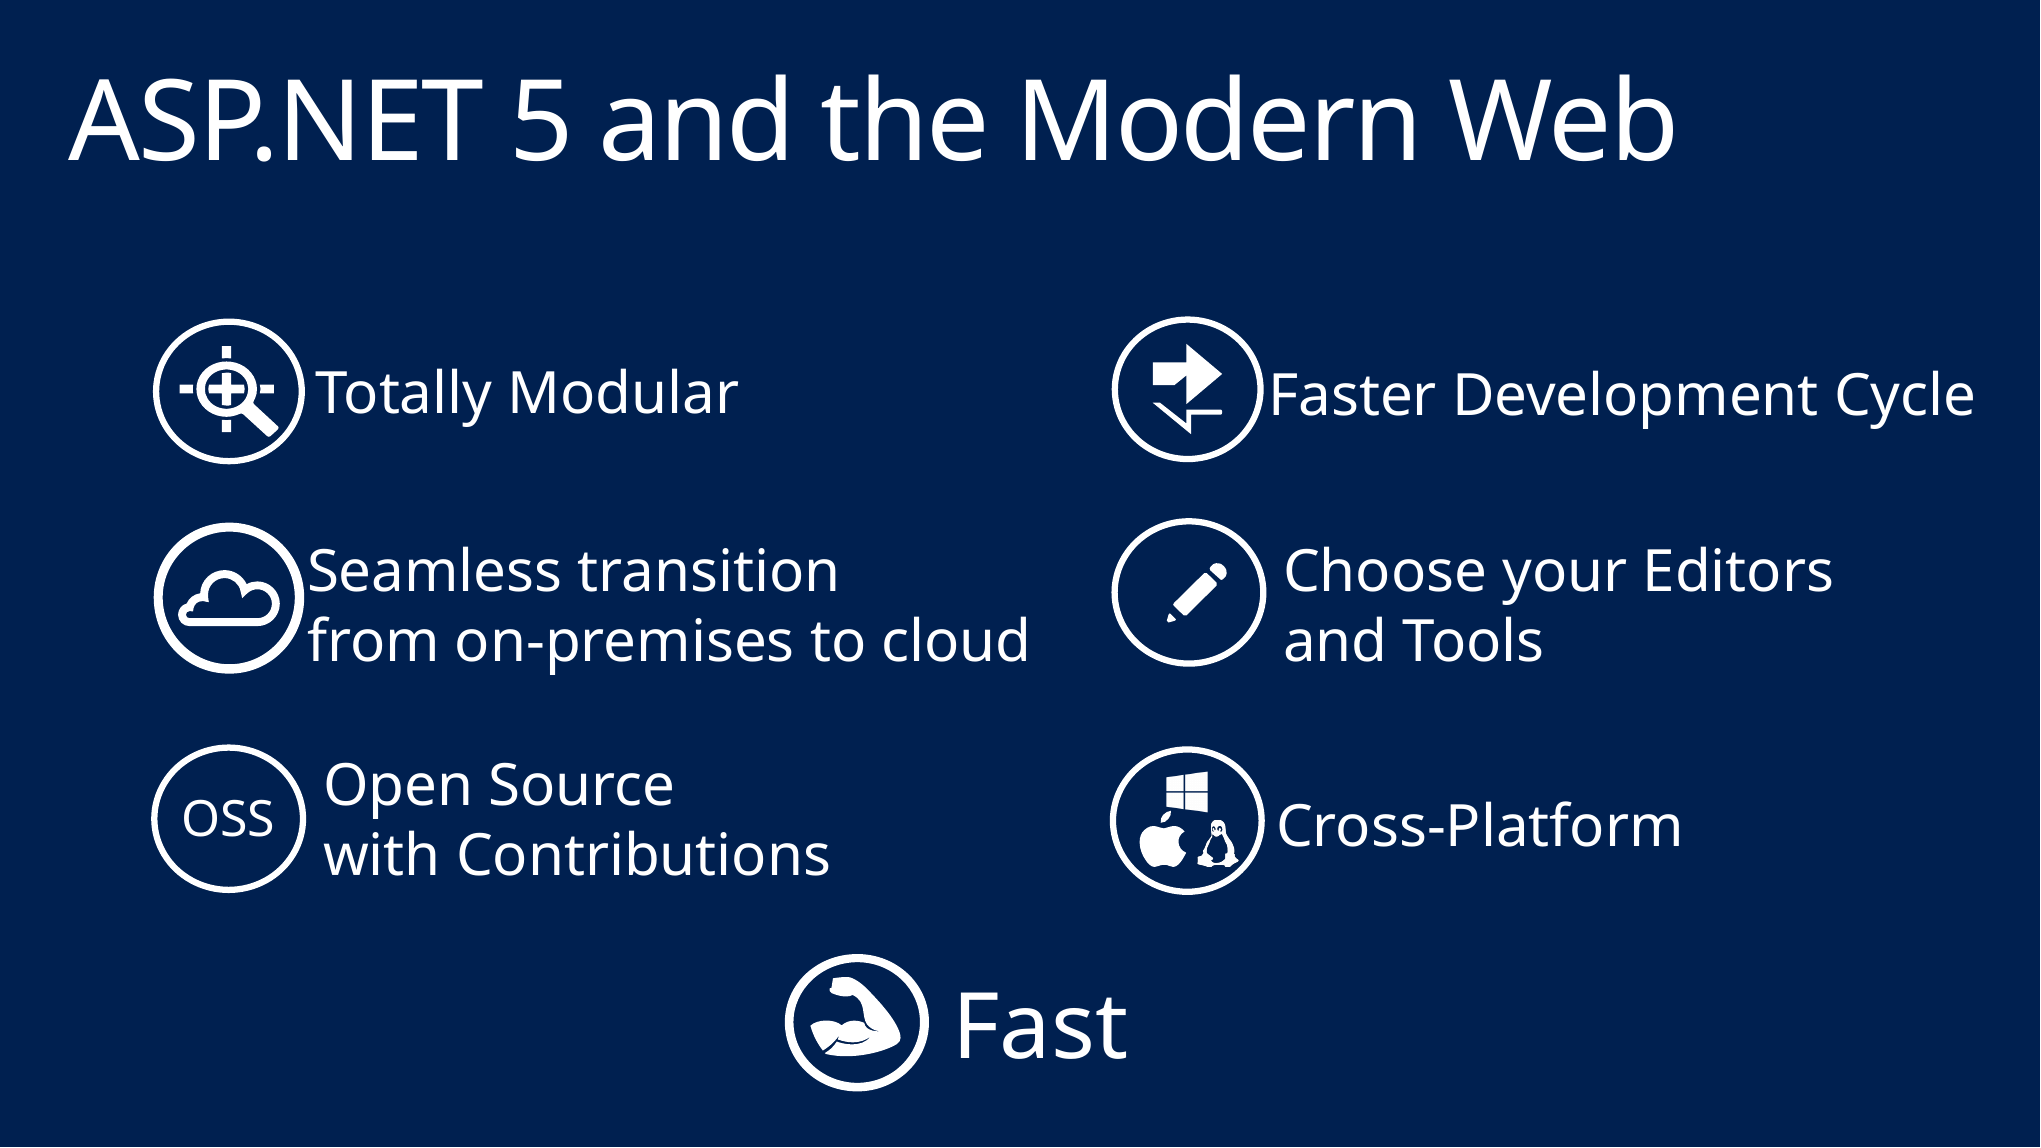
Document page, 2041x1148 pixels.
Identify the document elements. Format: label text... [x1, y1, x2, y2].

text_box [1114, 319, 1261, 460]
text_box Totally Modular [302, 347, 755, 432]
text_box Seamless transition from on-premises to cloud [292, 525, 1047, 680]
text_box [154, 747, 304, 891]
text_box [153, 522, 305, 674]
text_box [810, 977, 901, 1057]
title ASP.NET 5 and the Modern Web [45, 48, 1996, 199]
text_box Open Source with Contributions [308, 739, 846, 895]
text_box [1112, 749, 1262, 892]
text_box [1114, 521, 1264, 664]
text_box Cross-Platform [1262, 780, 1699, 866]
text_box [155, 321, 302, 462]
text_box Faster Development Cycle [1261, 349, 1991, 435]
text_box Choose your Editors and Tools [1268, 525, 1865, 680]
text_box [784, 954, 929, 1092]
text_box Fast [937, 959, 1144, 1085]
